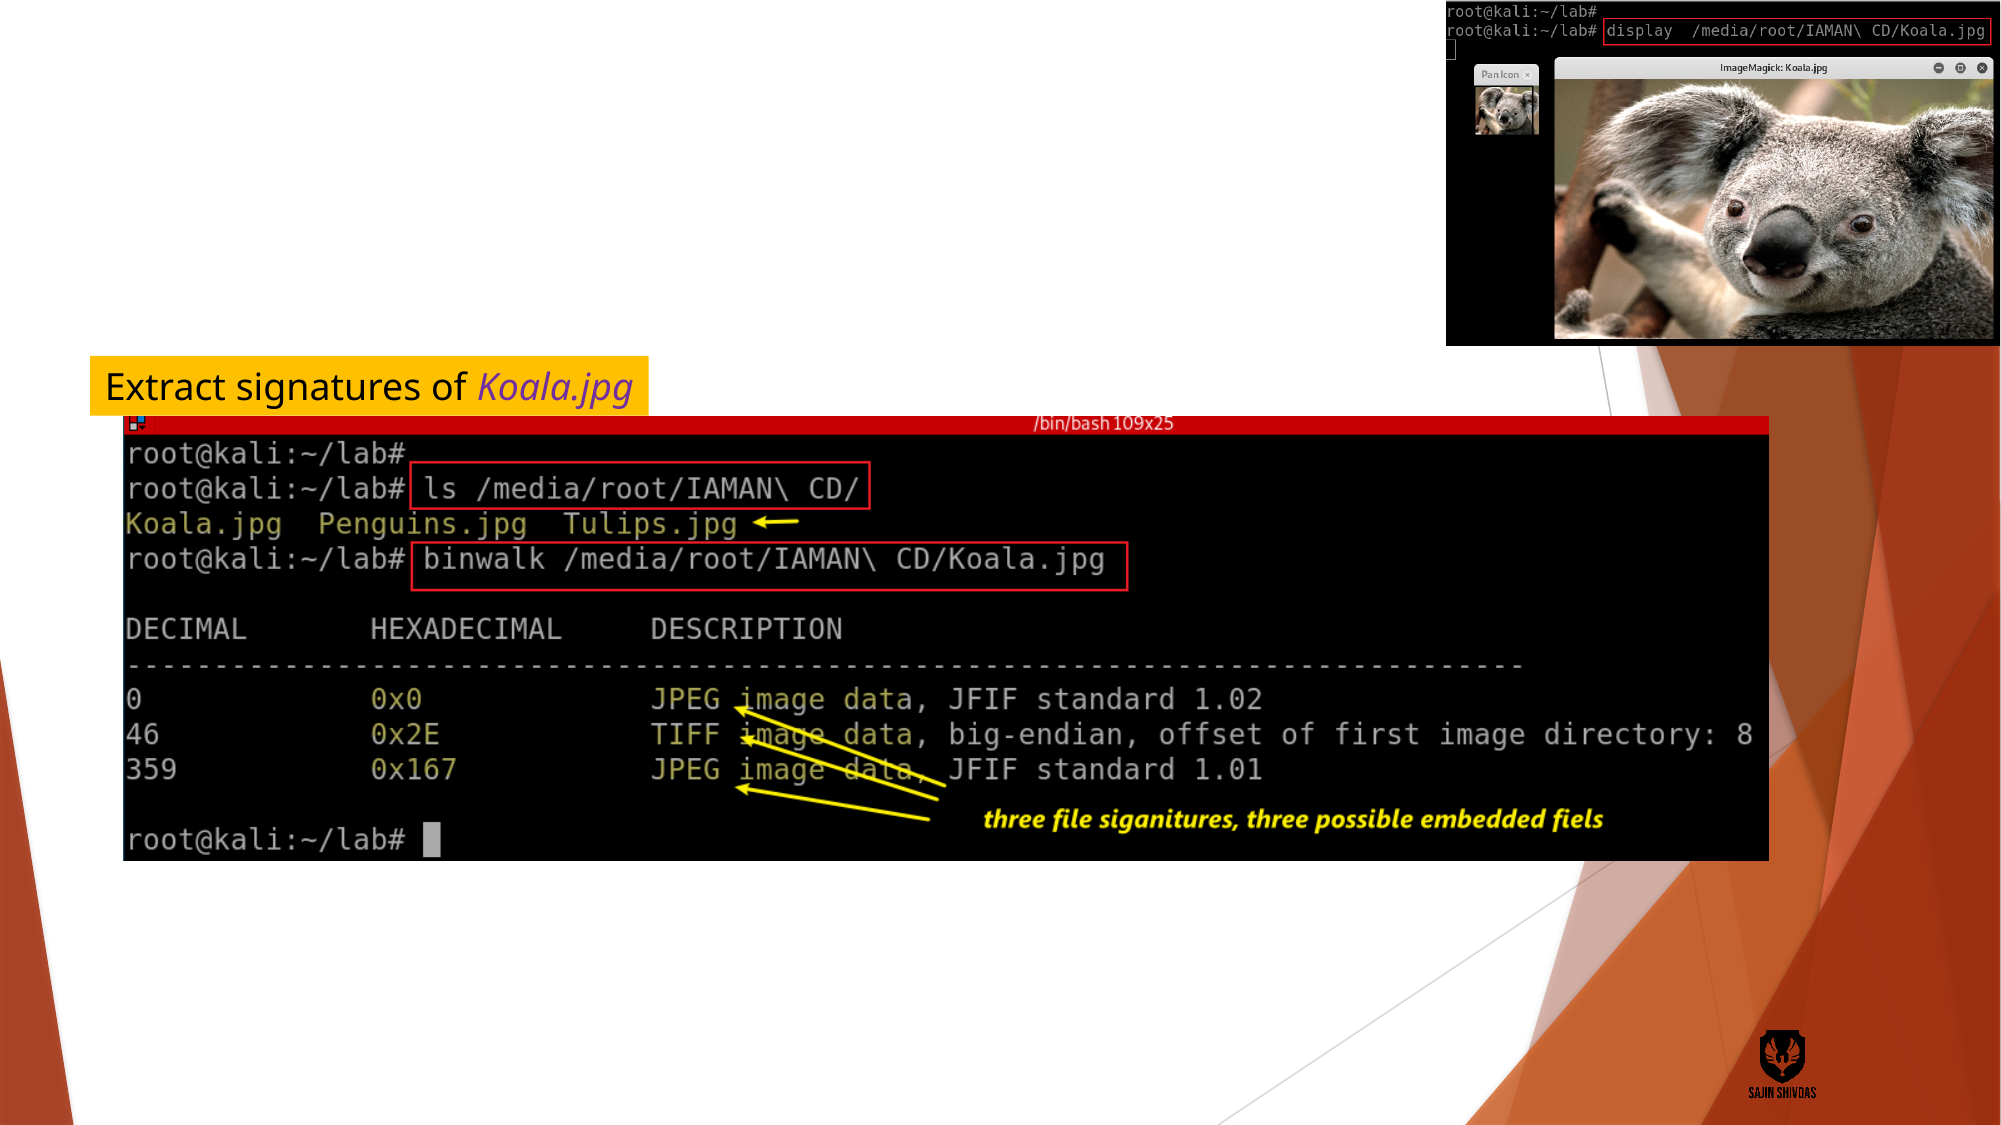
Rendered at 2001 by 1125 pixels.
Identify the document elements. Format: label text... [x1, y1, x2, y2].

picture [1741, 1023, 1825, 1107]
text_box Extract signatures of Koala.jpg [90, 355, 649, 416]
picture [122, 416, 1769, 861]
picture [1445, 0, 2000, 347]
